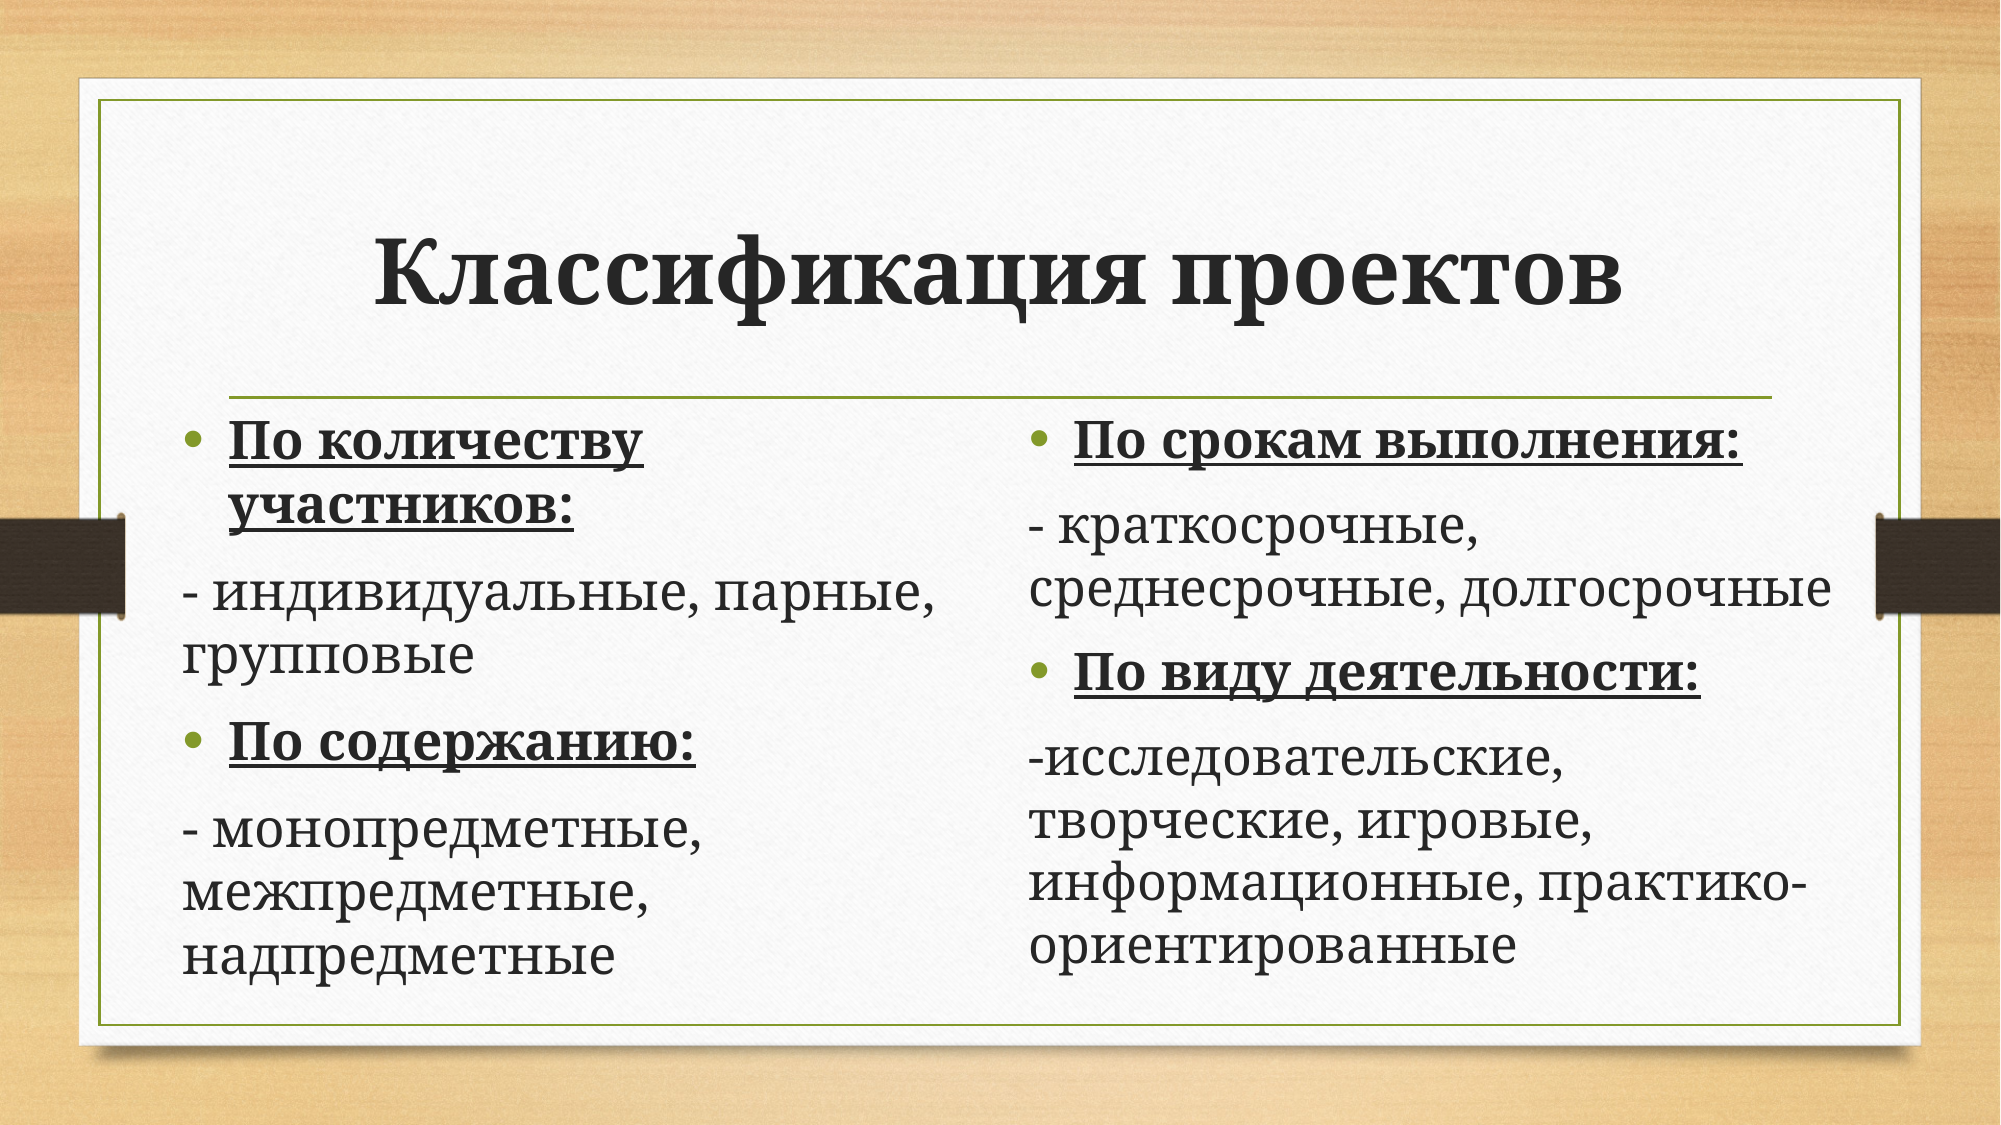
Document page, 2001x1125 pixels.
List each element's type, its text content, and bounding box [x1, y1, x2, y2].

list По срокам выполнения: - краткосрочные, среднесрочные, долгосрочные По виду деятельности: -исследовательские, творческие, игровые, информационные, практико-ориентированные [1013, 399, 1856, 997]
list По количеству участников: - индивидуальные, парные, групповые По содержанию: - монопредметные, межпредметные, надпредметные [167, 399, 987, 997]
title Классификация проектов [212, 161, 1788, 375]
picture [0, 0, 2001, 1125]
